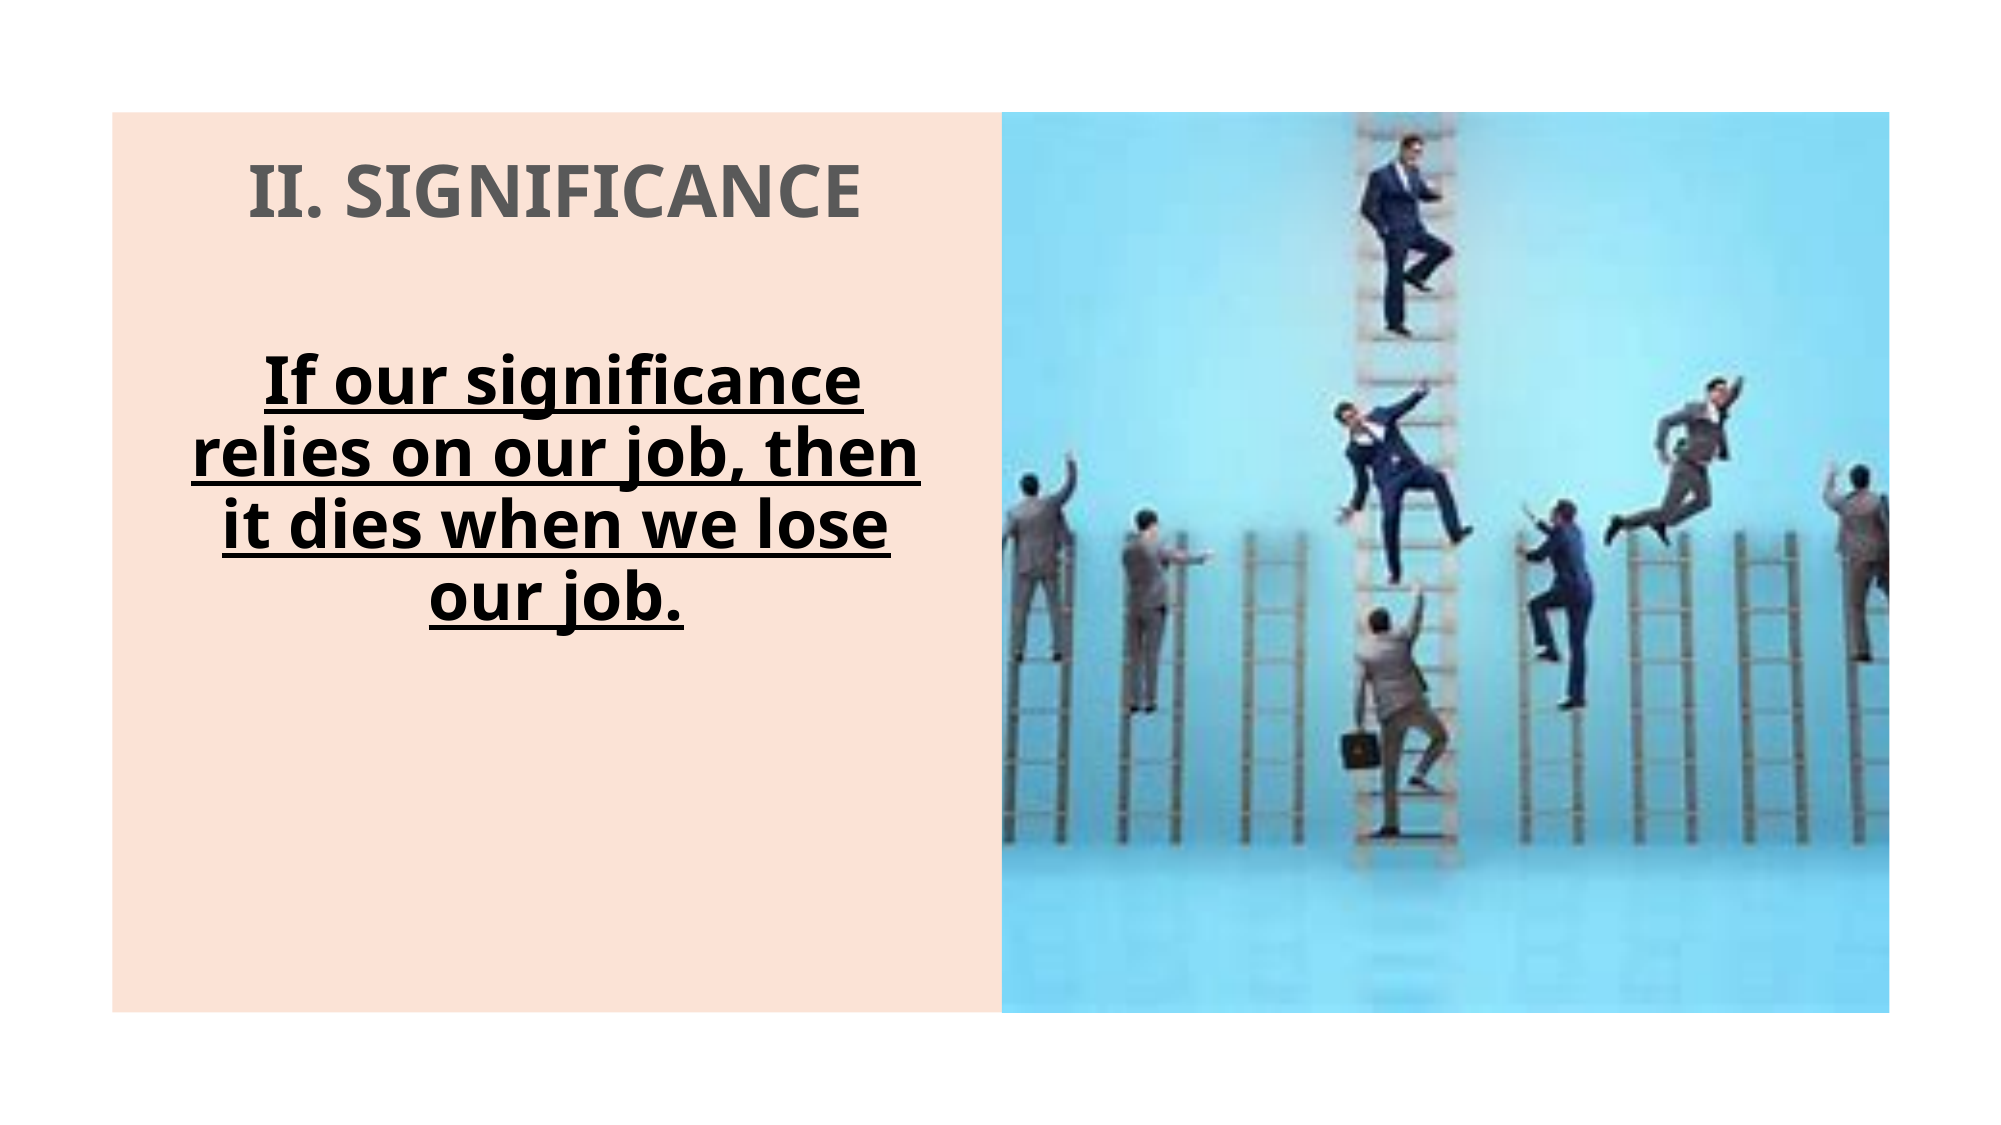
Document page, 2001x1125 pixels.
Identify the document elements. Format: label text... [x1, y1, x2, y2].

subtitle If our significance relies on our job, then it dies when we lose our job. [153, 339, 959, 633]
title II. SIGNIFICANCE [165, 146, 948, 339]
text_box [111, 111, 1003, 1014]
picture [1001, 111, 1890, 1013]
text_box [0, 0, 2000, 1125]
